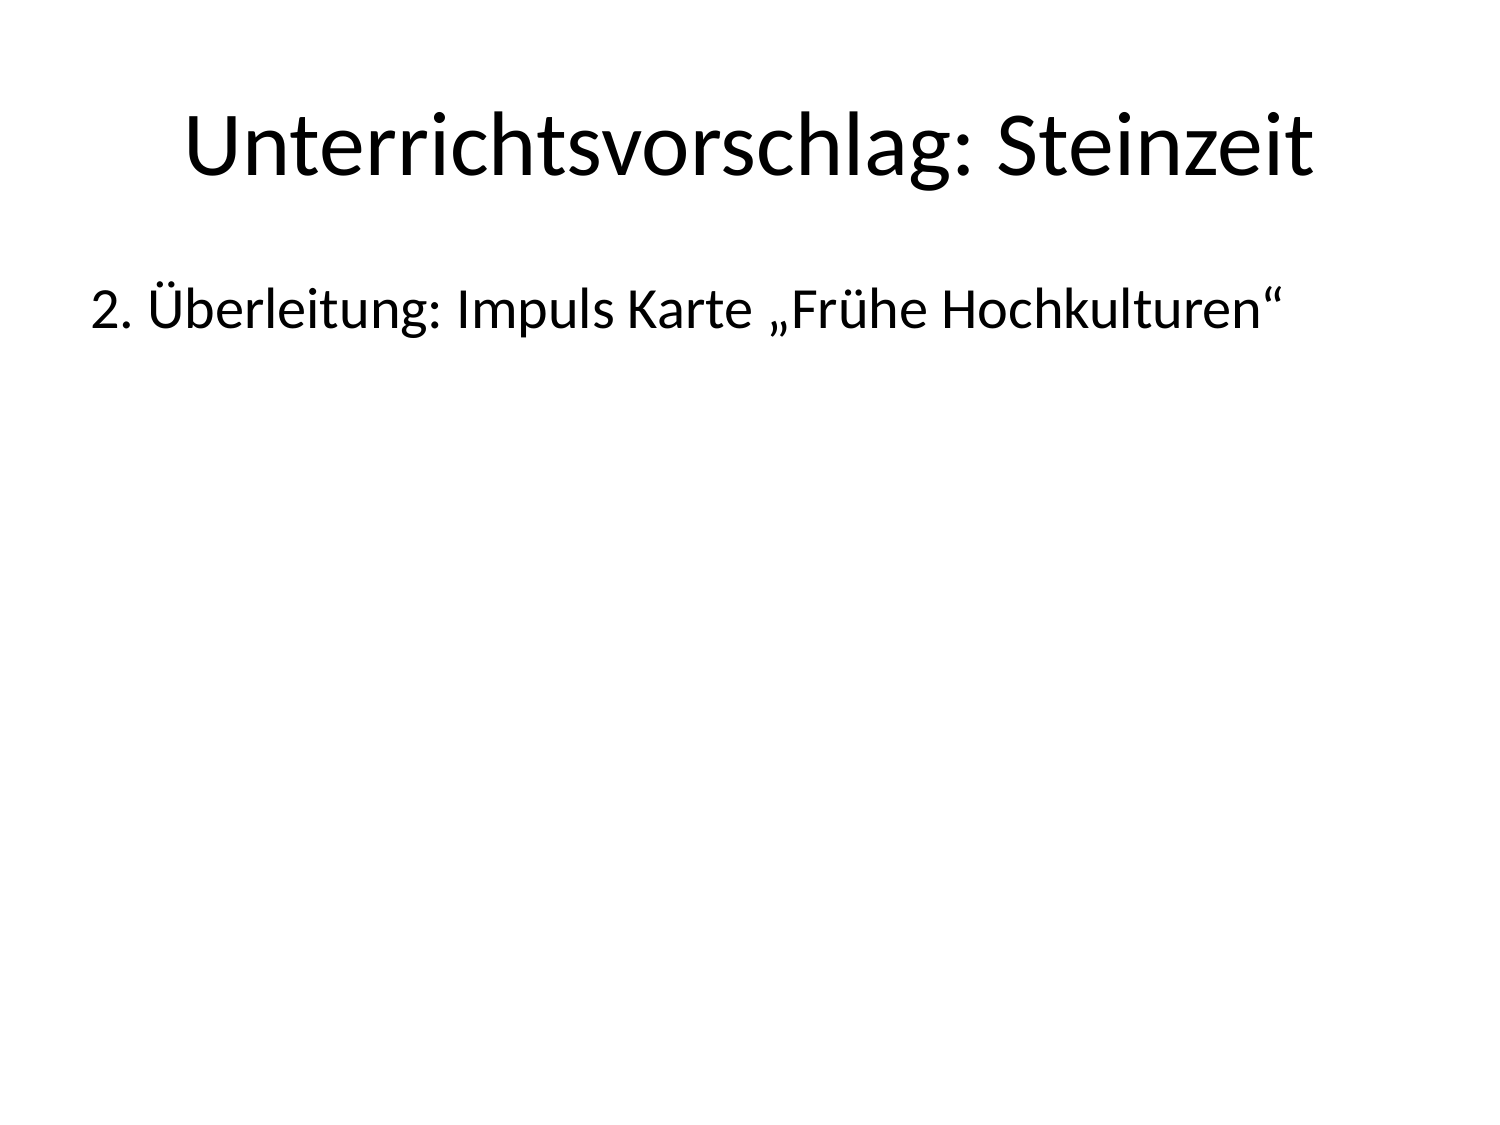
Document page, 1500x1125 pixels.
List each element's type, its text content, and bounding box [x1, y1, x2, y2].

list 2. Überleitung: Impuls Karte „Frühe Hochkulturen“ [75, 262, 1425, 1005]
title Unterrichtsvorschlag: Steinzeit [75, 45, 1425, 233]
